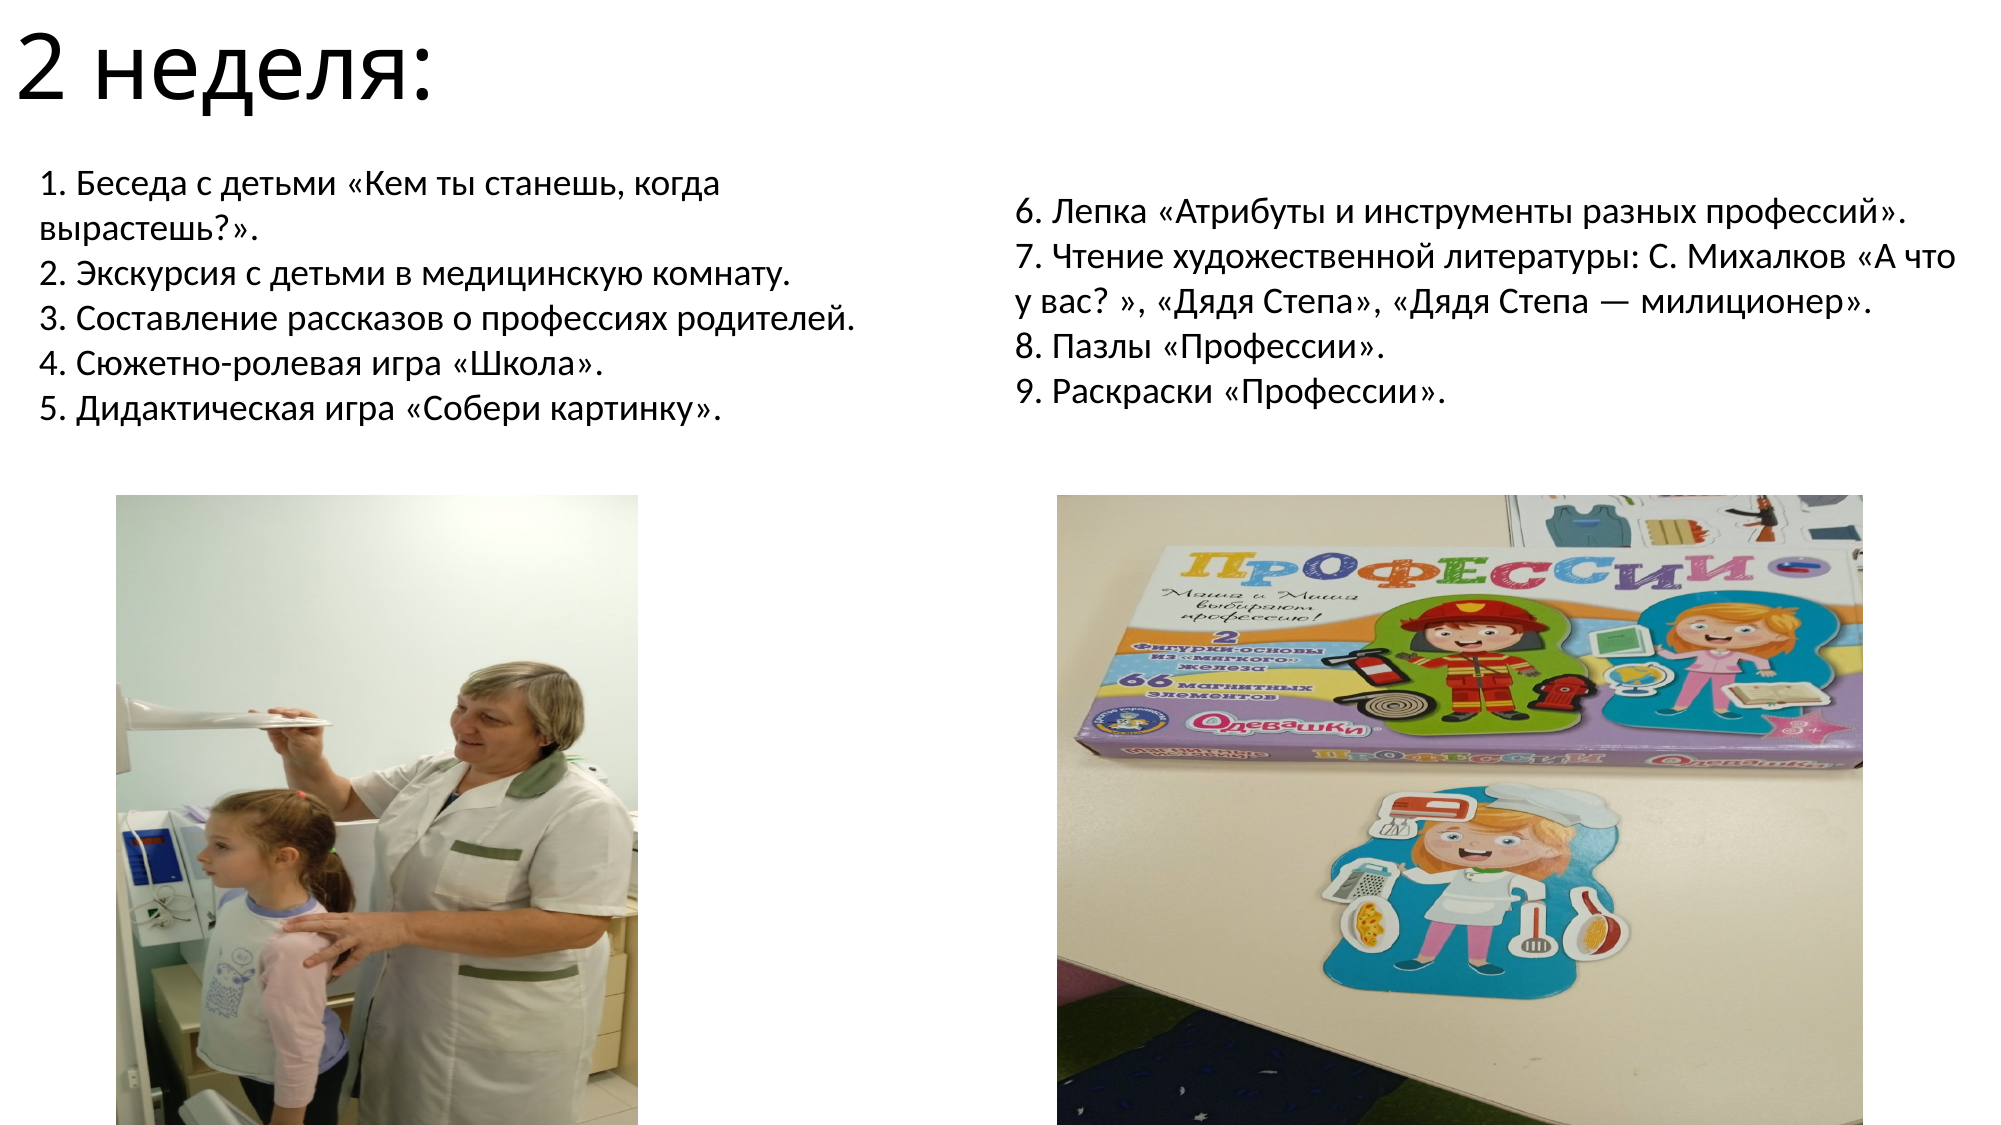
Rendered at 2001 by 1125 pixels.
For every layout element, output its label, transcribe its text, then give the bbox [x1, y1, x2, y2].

title 2 неделя: [0, 1, 1863, 139]
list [116, 495, 638, 1125]
text_box 6. Лепка «Атрибуты и инструменты разных профессий». 7. Чтение художественной литературы: С. Михалков «А что у вас? », «Дядя Степа», «Дядя Степа — милиционер». 8. Пазлы «Профессии». 9. Раскраски «Профессии». [1000, 178, 1995, 480]
text_box 1. Беседа с детьми «Кем ты станешь, когда вырастешь?». 2. Экскурсия с детьми в медицинскую комнату. 3. Составление рассказов о профессиях родителей. 4. Сюжетно-ролевая игра «Школа». 5. Дидактическая игра «Собери картинку». [24, 150, 921, 480]
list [1057, 495, 1863, 1125]
